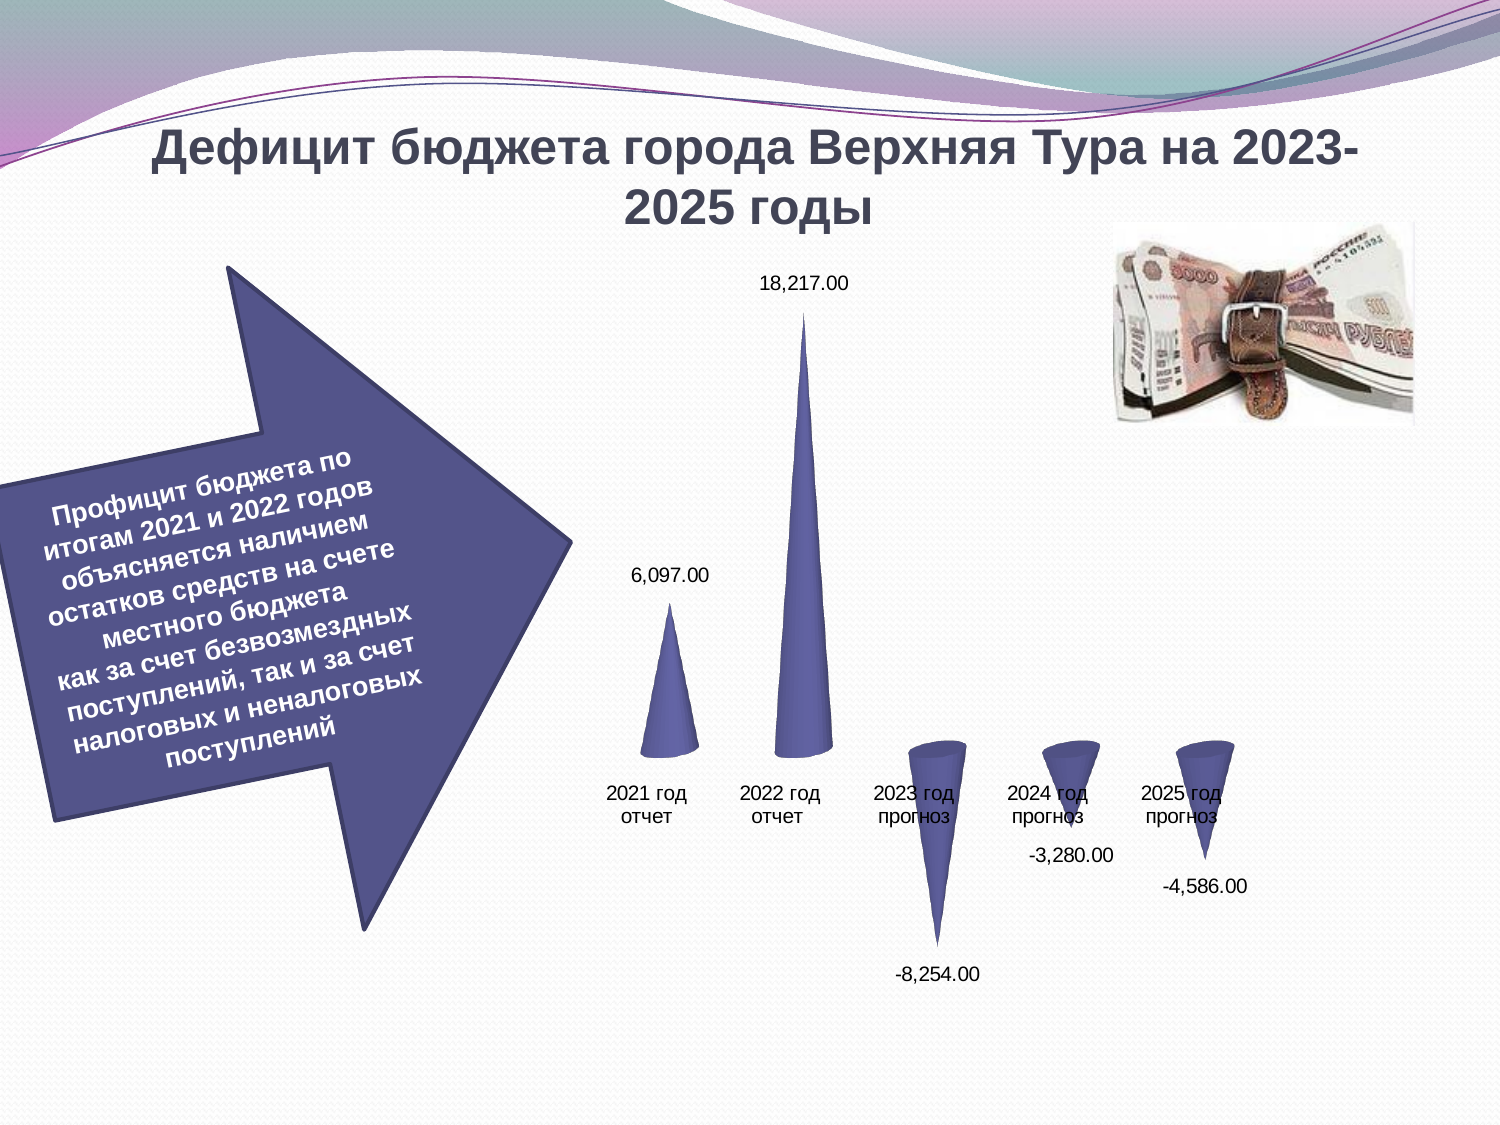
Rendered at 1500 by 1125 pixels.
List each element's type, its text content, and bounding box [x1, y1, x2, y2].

picture [1112, 222, 1415, 426]
title Дефицит бюджета города Верхняя Тура на 2023-2025 годы [117, 93, 1395, 235]
text_box Профицит бюджета по итогам 2021 и 2022 годов объясняется наличием остатков средств на счете местного бюджета как за счет безвозмездных поступлений, так и за счет налоговых и неналоговых поступлений [0, 265, 557, 932]
chart [562, 234, 1313, 1024]
